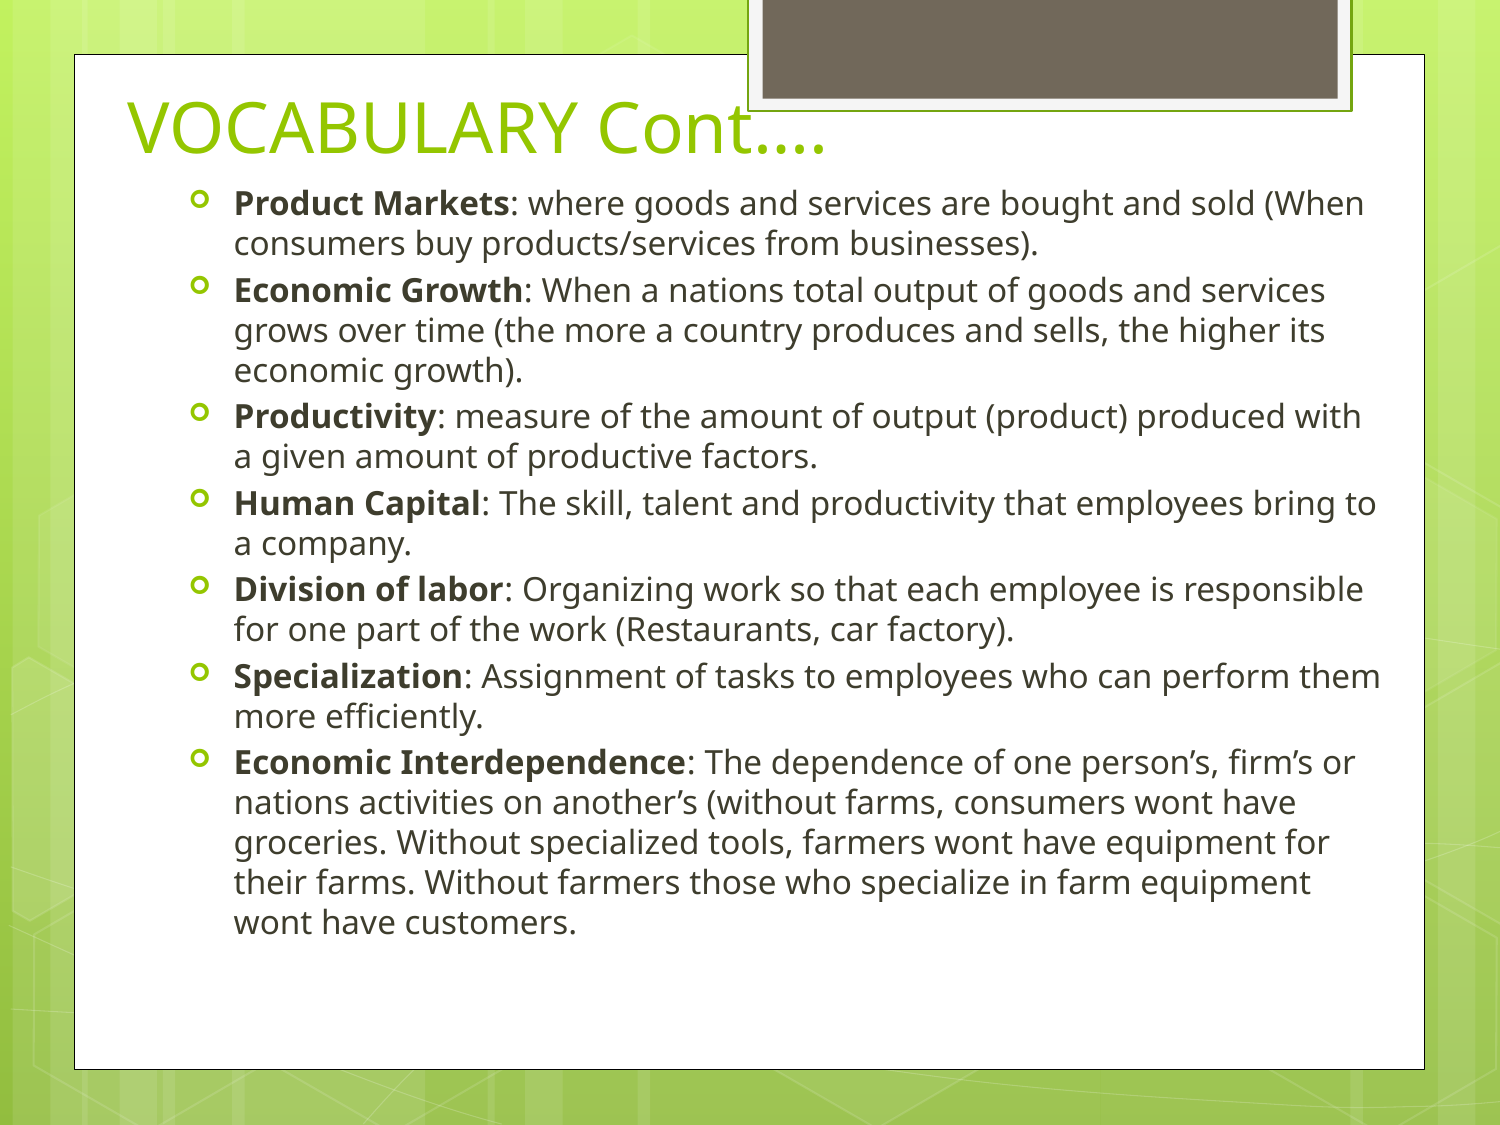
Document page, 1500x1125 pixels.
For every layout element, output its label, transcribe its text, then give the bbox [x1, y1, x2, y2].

list Product Markets: where goods and services are bought and sold (When consumers buy products/services from businesses). Economic Growth: When a nations total output of goods and services grows over time (the more a country produces and sells, the higher its economic growth). Productivity: measure of the amount of output (product) produced with a given amount of productive factors. Human Capital: The skill, talent and productivity that employees bring to a company. Division of labor: Organizing work so that each employee is responsible for one part of the work (Restaurants, car factory). Specialization: Assignment of tasks to employees who can perform them more efficiently. Economic Interdependence: The dependence of one person’s, firm’s or nations activities on another’s (without farms, consumers wont have groceries. Without specialized tools, farmers wont have equipment for their farms. Without farmers those who specialize in farm equipment wont have customers. [162, 174, 1400, 975]
title VOCABULARY Cont…. [112, 75, 1265, 175]
